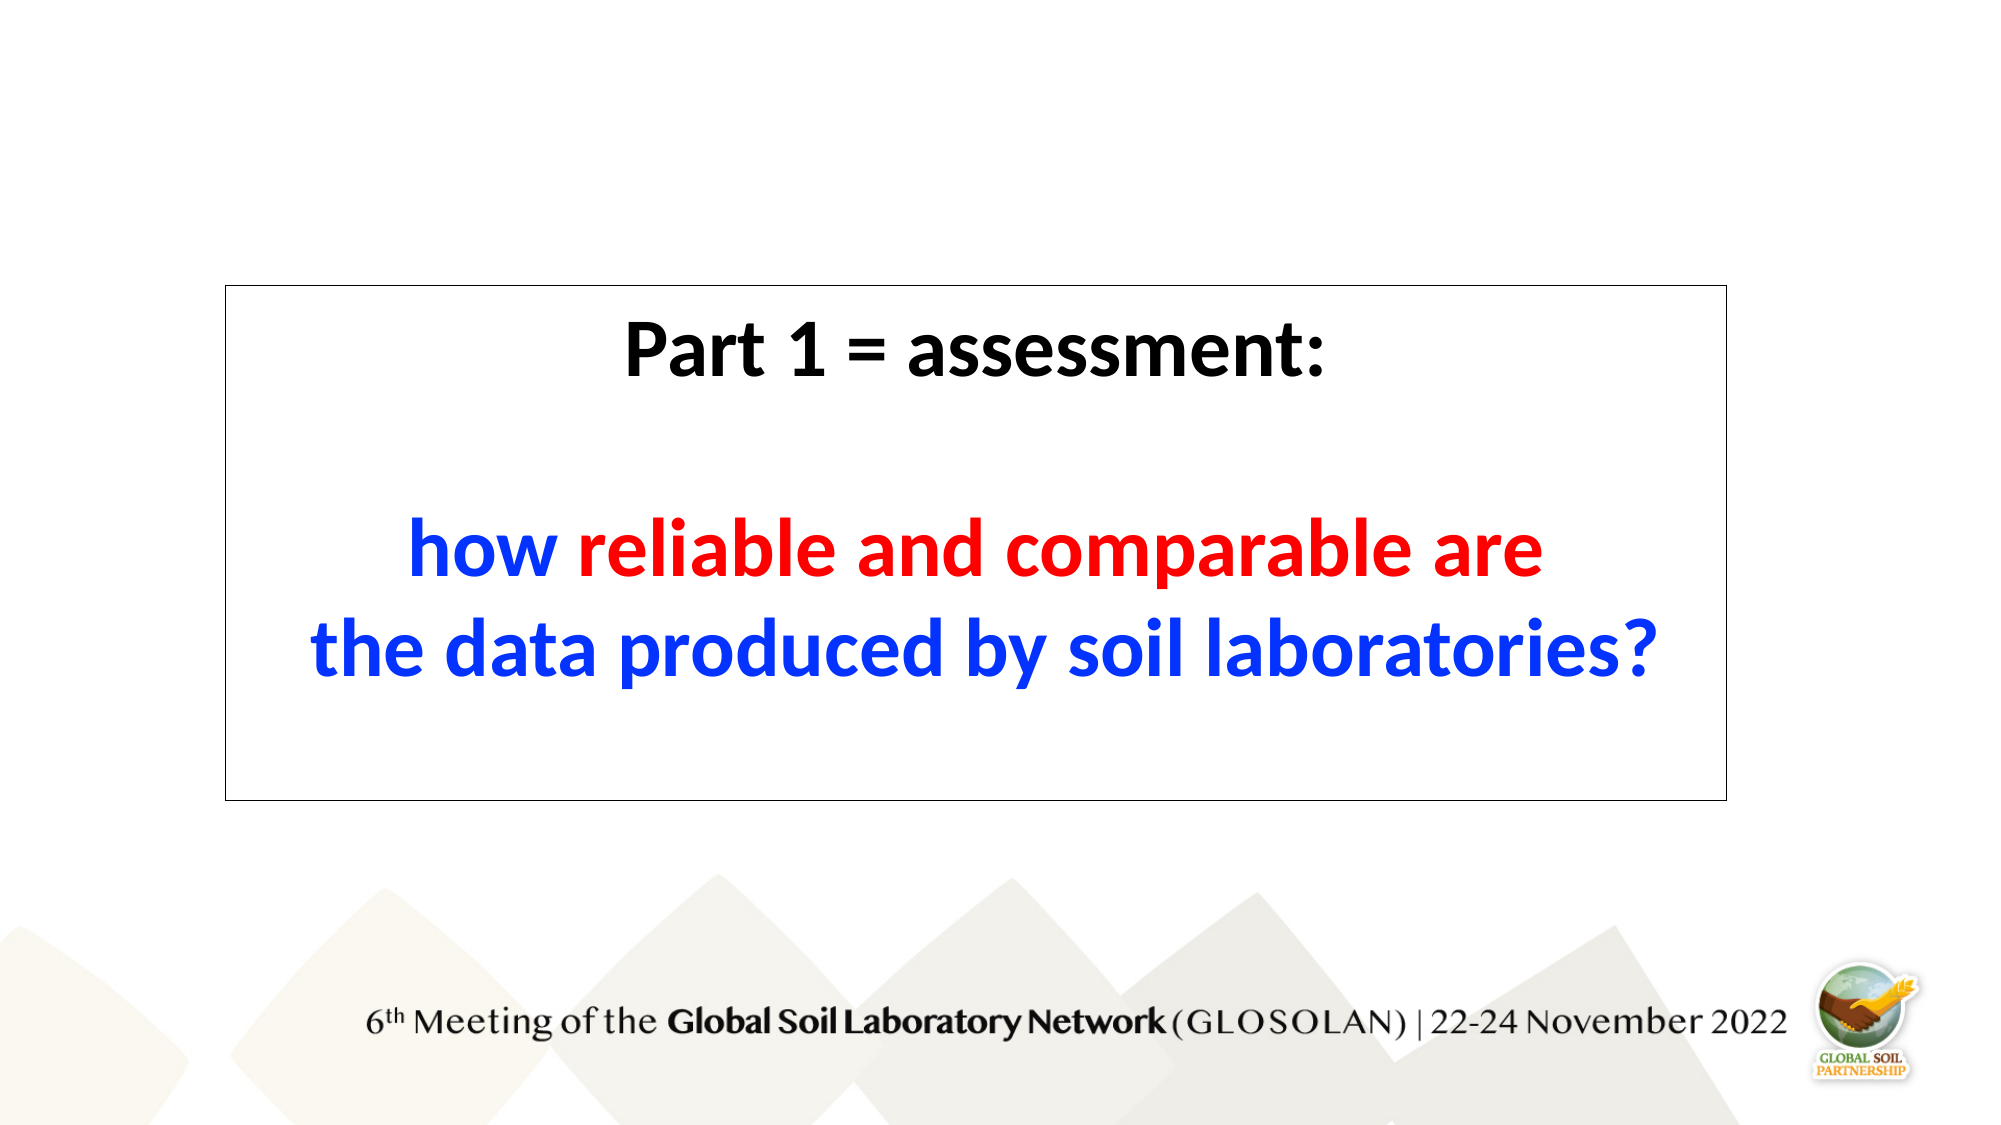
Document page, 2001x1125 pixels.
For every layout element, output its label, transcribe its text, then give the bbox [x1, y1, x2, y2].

text_box Part 1 = assessment: how reliable and comparable are the data produced by soil laboratories? [225, 285, 1727, 801]
picture [0, 0, 2001, 1125]
